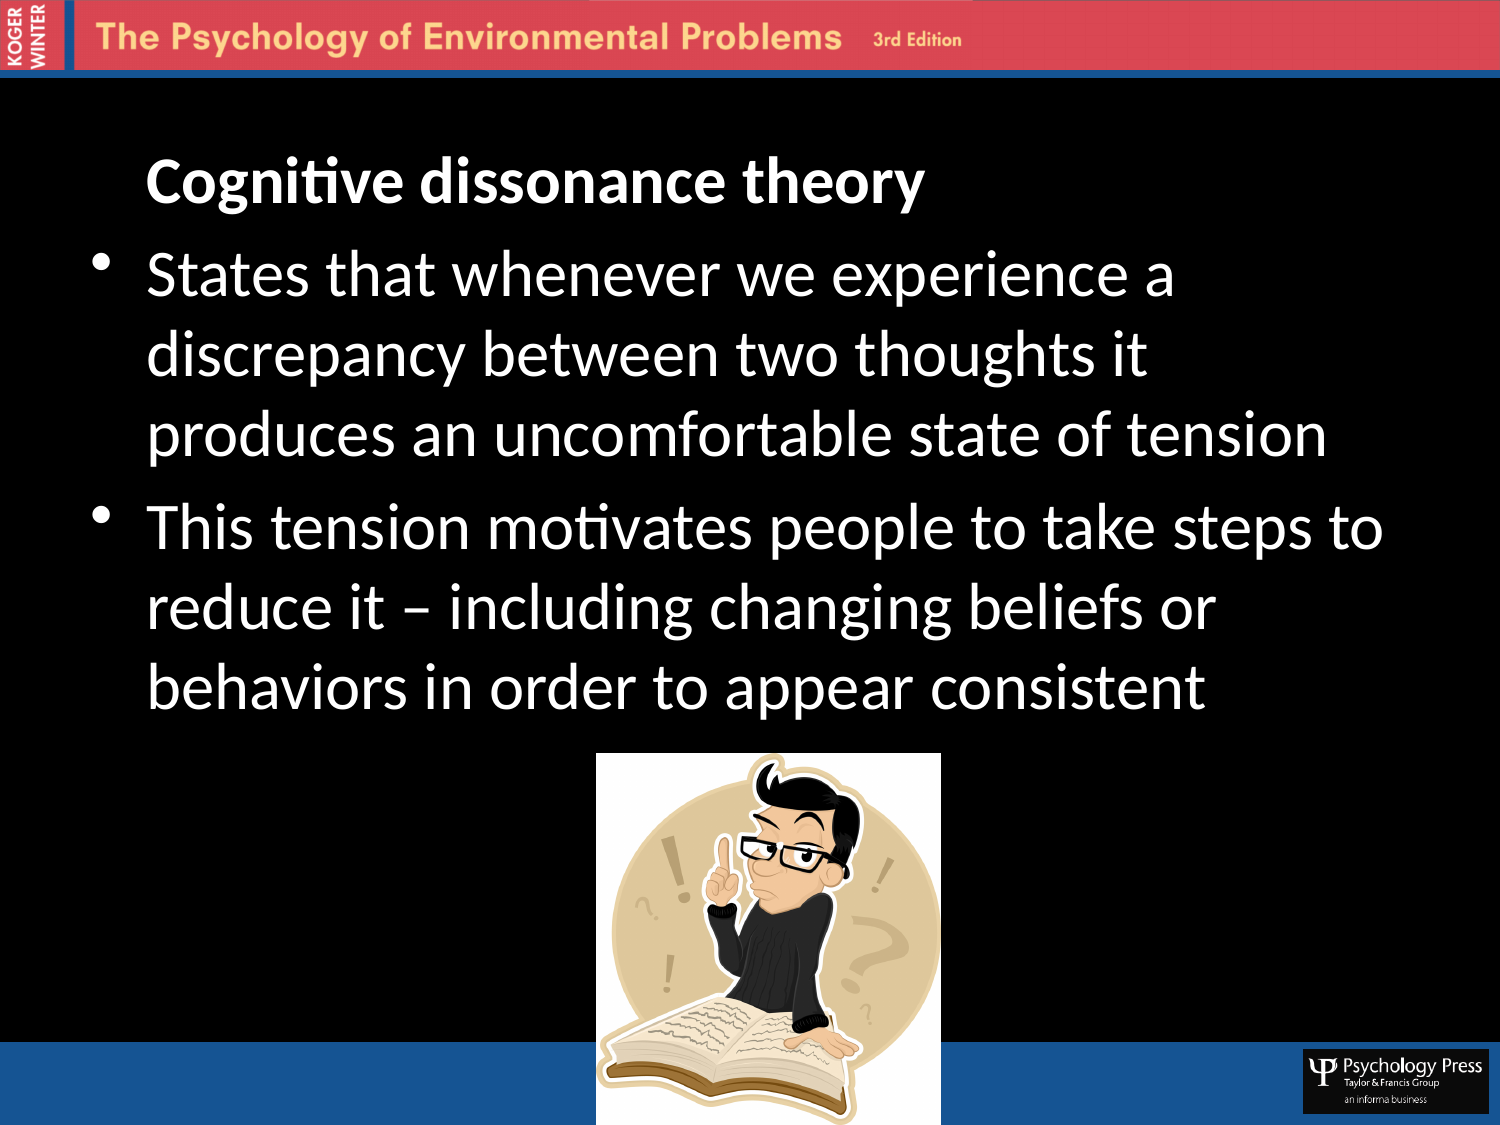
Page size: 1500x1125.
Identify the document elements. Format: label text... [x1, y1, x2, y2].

picture [0, 753, 1500, 1125]
list Cognitive dissonance theory States that whenever we experience a discrepancy between two thoughts it produces an uncomfortable state of tension This tension motivates people to take steps to reduce it – including changing beliefs or behaviors in order to appear consistent [74, 128, 1426, 1006]
picture [0, 1, 1500, 78]
